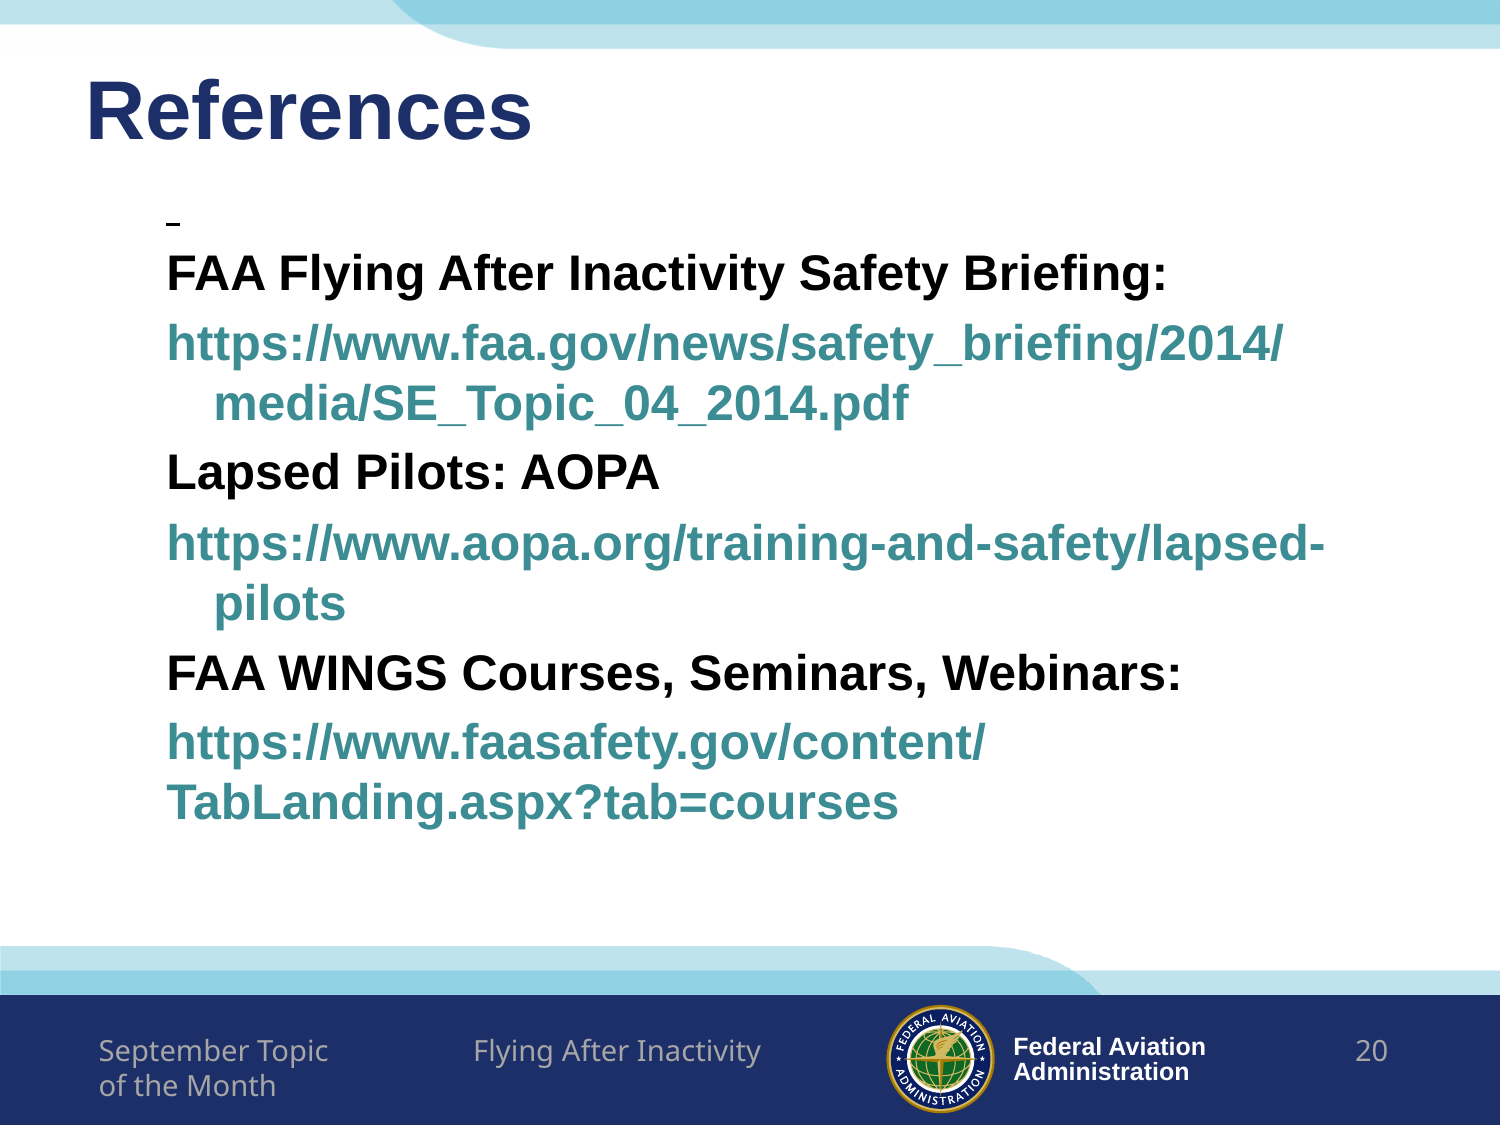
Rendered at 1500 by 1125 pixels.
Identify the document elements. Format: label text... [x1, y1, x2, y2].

footer Flying After Inactivity [379, 1025, 855, 1100]
picture [0, 0, 1500, 50]
picture [0, 945, 1500, 995]
slide_number 20 [1222, 1025, 1404, 1100]
title References [70, 56, 1461, 157]
list FAA Flying After Inactivity Safety Briefing: https://www.faa.gov/news/safety_briefing/2014/media/SE_Topic_04_2014.pdf Lapsed Pilots: AOPA https://www.aopa.org/training-and-safety/lapsed-pilots FAA WINGS Courses, Seminars, Webinars: https://www.faasafety.gov/content/TabLanding.aspx?tab=courses [76, 162, 1398, 879]
slide_number September Topic of the Month [83, 1025, 369, 1100]
